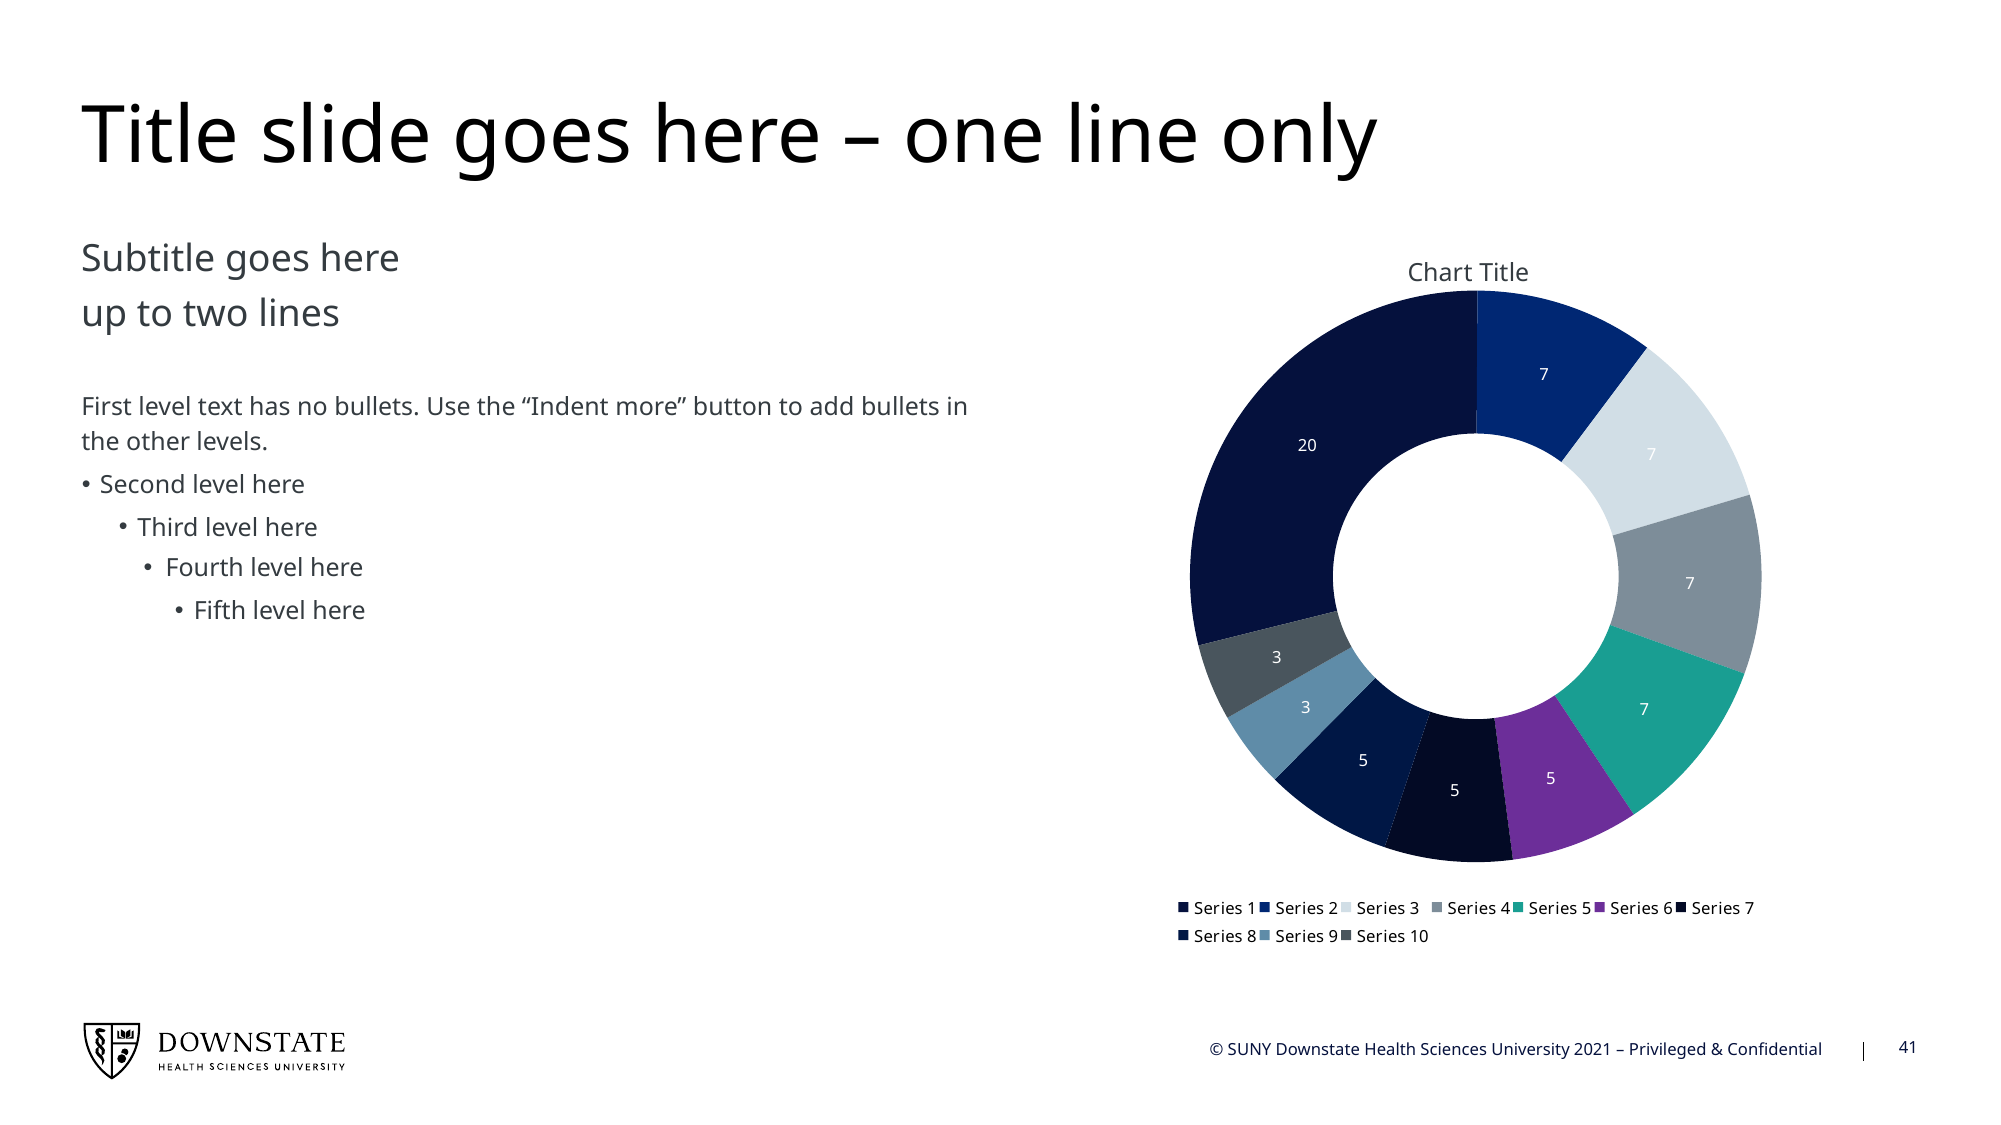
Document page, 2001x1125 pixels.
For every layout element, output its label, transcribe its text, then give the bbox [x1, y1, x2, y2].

slide_number 41 [1870, 1018, 1918, 1079]
title Title slide goes here – one line only [81, 66, 1918, 179]
chart [1018, 224, 1919, 970]
list First level text has no bullets. Use the “Indent more” button to add bullets in the other levels. Second level here Third level here Fourth level here Fifth level here [81, 385, 981, 970]
footer © SUNY Downstate Health Sciences University 2021 – Privileged & Confidential [980, 1018, 1824, 1079]
list Subtitle goes here up to two lines [81, 225, 981, 338]
